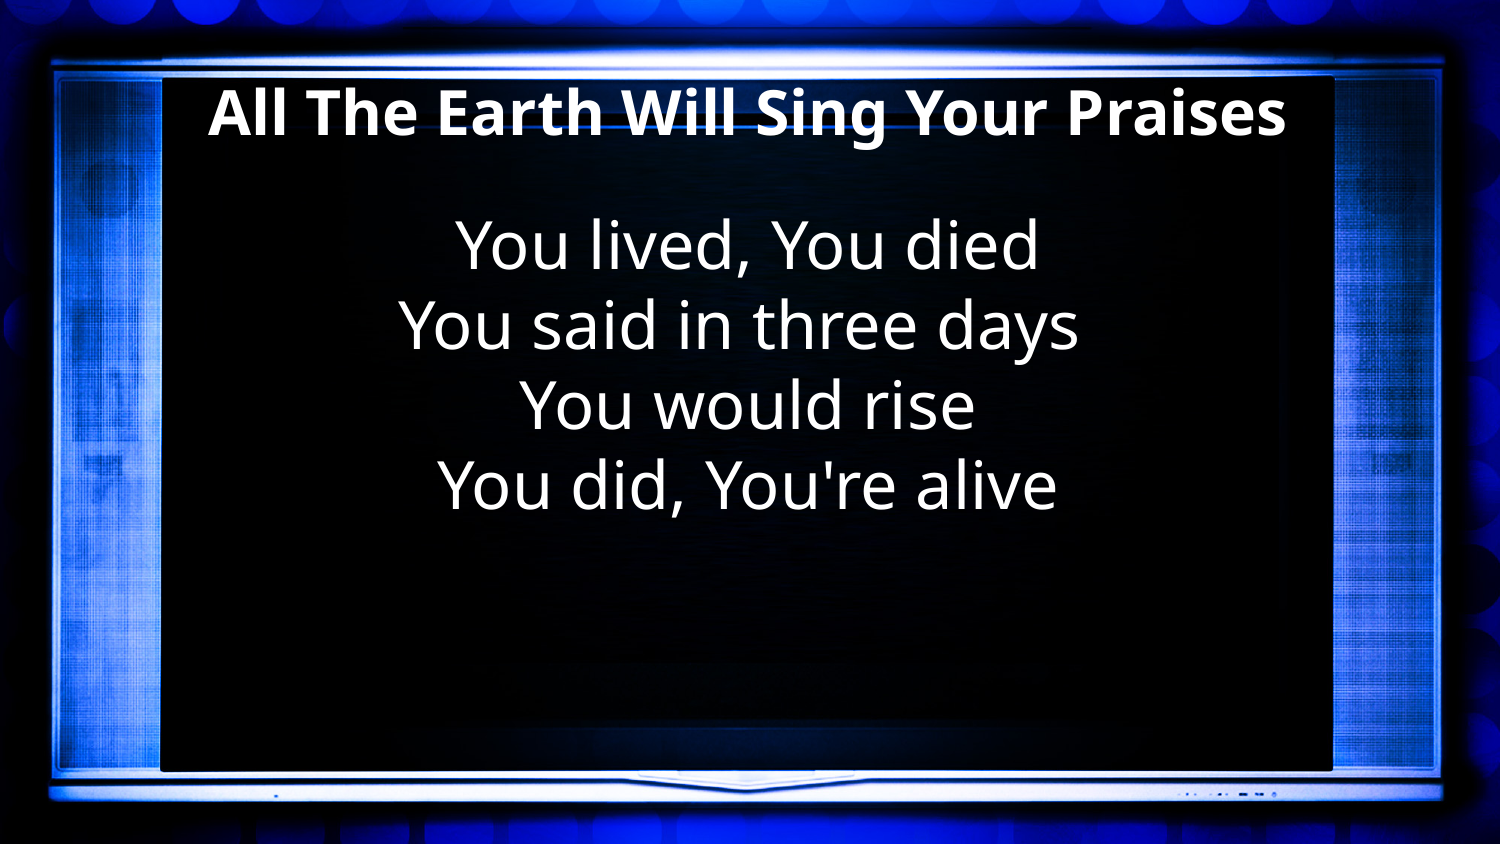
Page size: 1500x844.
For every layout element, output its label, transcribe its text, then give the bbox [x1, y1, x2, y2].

text_box All The Earth Will Sing Your Praises [52, 61, 1446, 160]
text_box You lived, You died You said in three days You would rise You did, You're alive [52, 195, 1446, 586]
picture [0, 0, 1500, 844]
